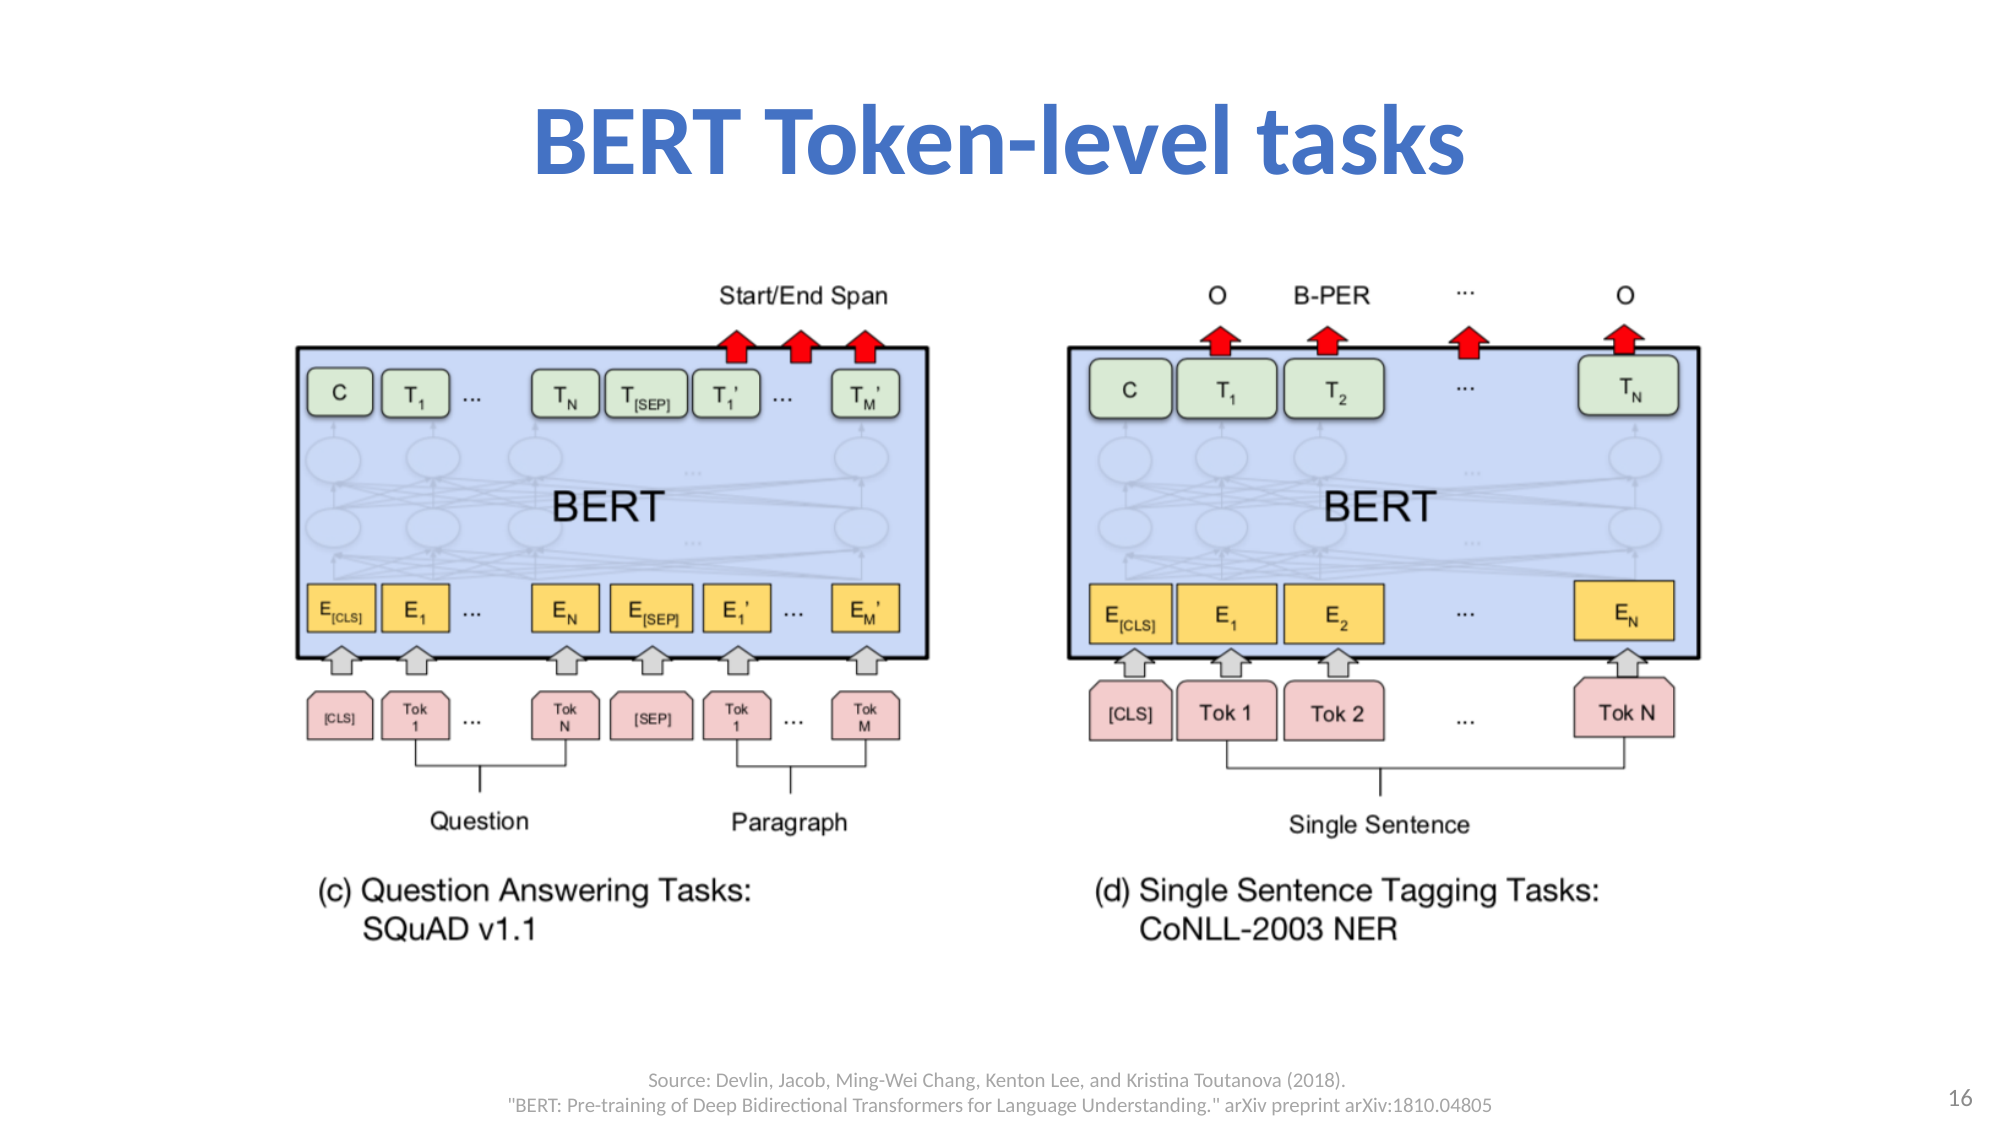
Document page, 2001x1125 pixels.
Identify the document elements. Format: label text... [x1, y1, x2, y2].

slide_number 16 [1830, 1076, 1989, 1116]
text_box Source: Devlin, Jacob, Ming-Wei Chang, Kenton Lee, and Kristina Toutanova (2018). "BERT: Pre-training of Deep Bidirectional Transformers for Language Understanding." arXiv preprint arXiv:1810.04805 [398, 1059, 1602, 1124]
picture [279, 273, 1710, 953]
title BERT Token-level tasks [324, 19, 1675, 251]
